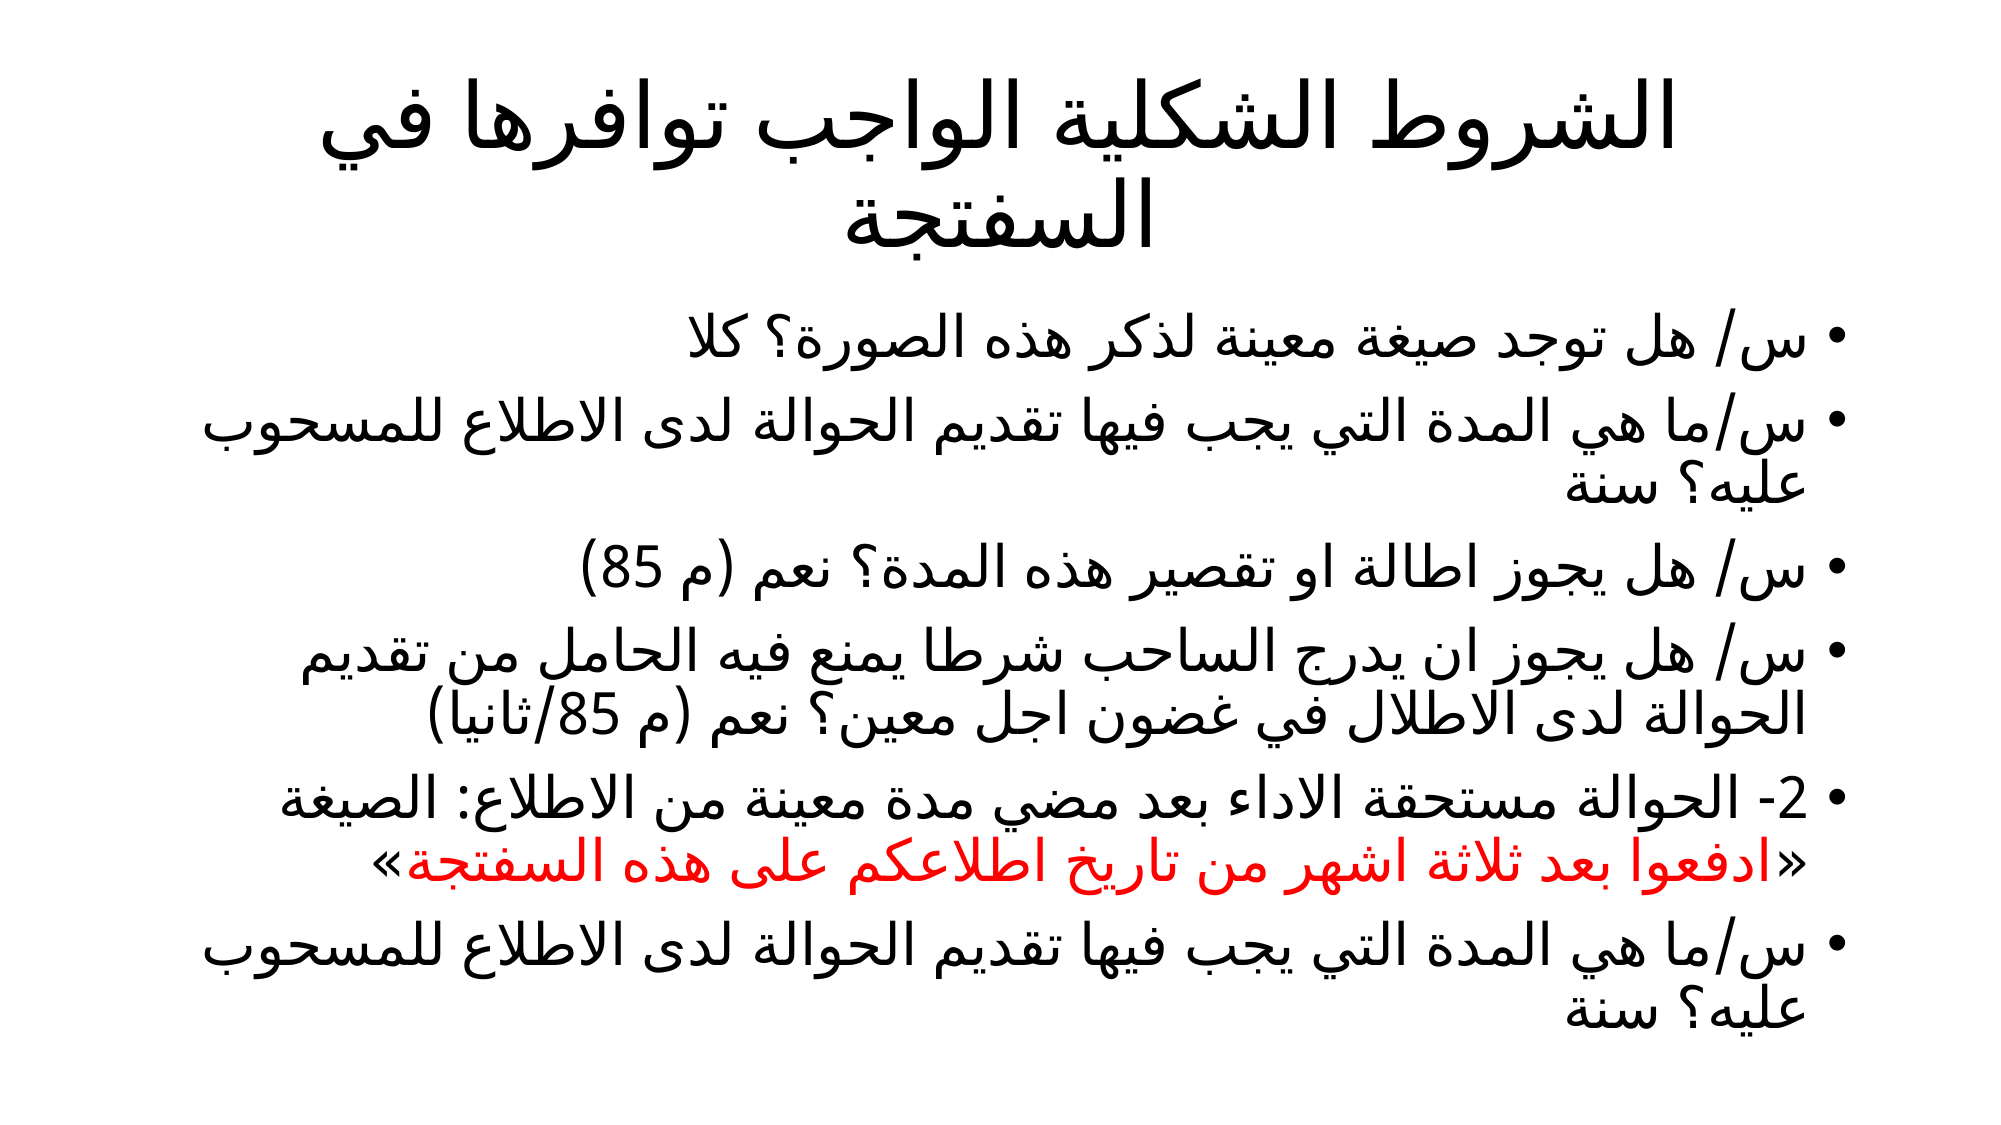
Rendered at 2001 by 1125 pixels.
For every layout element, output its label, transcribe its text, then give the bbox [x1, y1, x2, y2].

list س/ هل توجد صيغة معينة لذكر هذه الصورة؟ كلا س/ما هي المدة التي يجب فيها تقديم الحوالة لدى الاطلاع للمسحوب عليه؟ سنة س/ هل يجوز اطالة او تقصير هذه المدة؟ نعم (م 85) س/ هل يجوز ان يدرج الساحب شرطا يمنع فيه الحامل من تقديم الحوالة لدى الاطلال في غضون اجل معين؟ نعم (م 85/ثانيا) 2- الحوالة مستحقة الاداء بعد مضي مدة معينة من الاطلاع: الصيغة «ادفعوا بعد ثلاثة اشهر من تاريخ اطلاعكم على هذه السفتجة» س/ما هي المدة التي يجب فيها تقديم الحوالة لدى الاطلاع للمسحوب عليه؟ سنة [137, 299, 1863, 1014]
title الشروط الشكلية الواجب توافرها في السفتجة [137, 59, 1863, 278]
